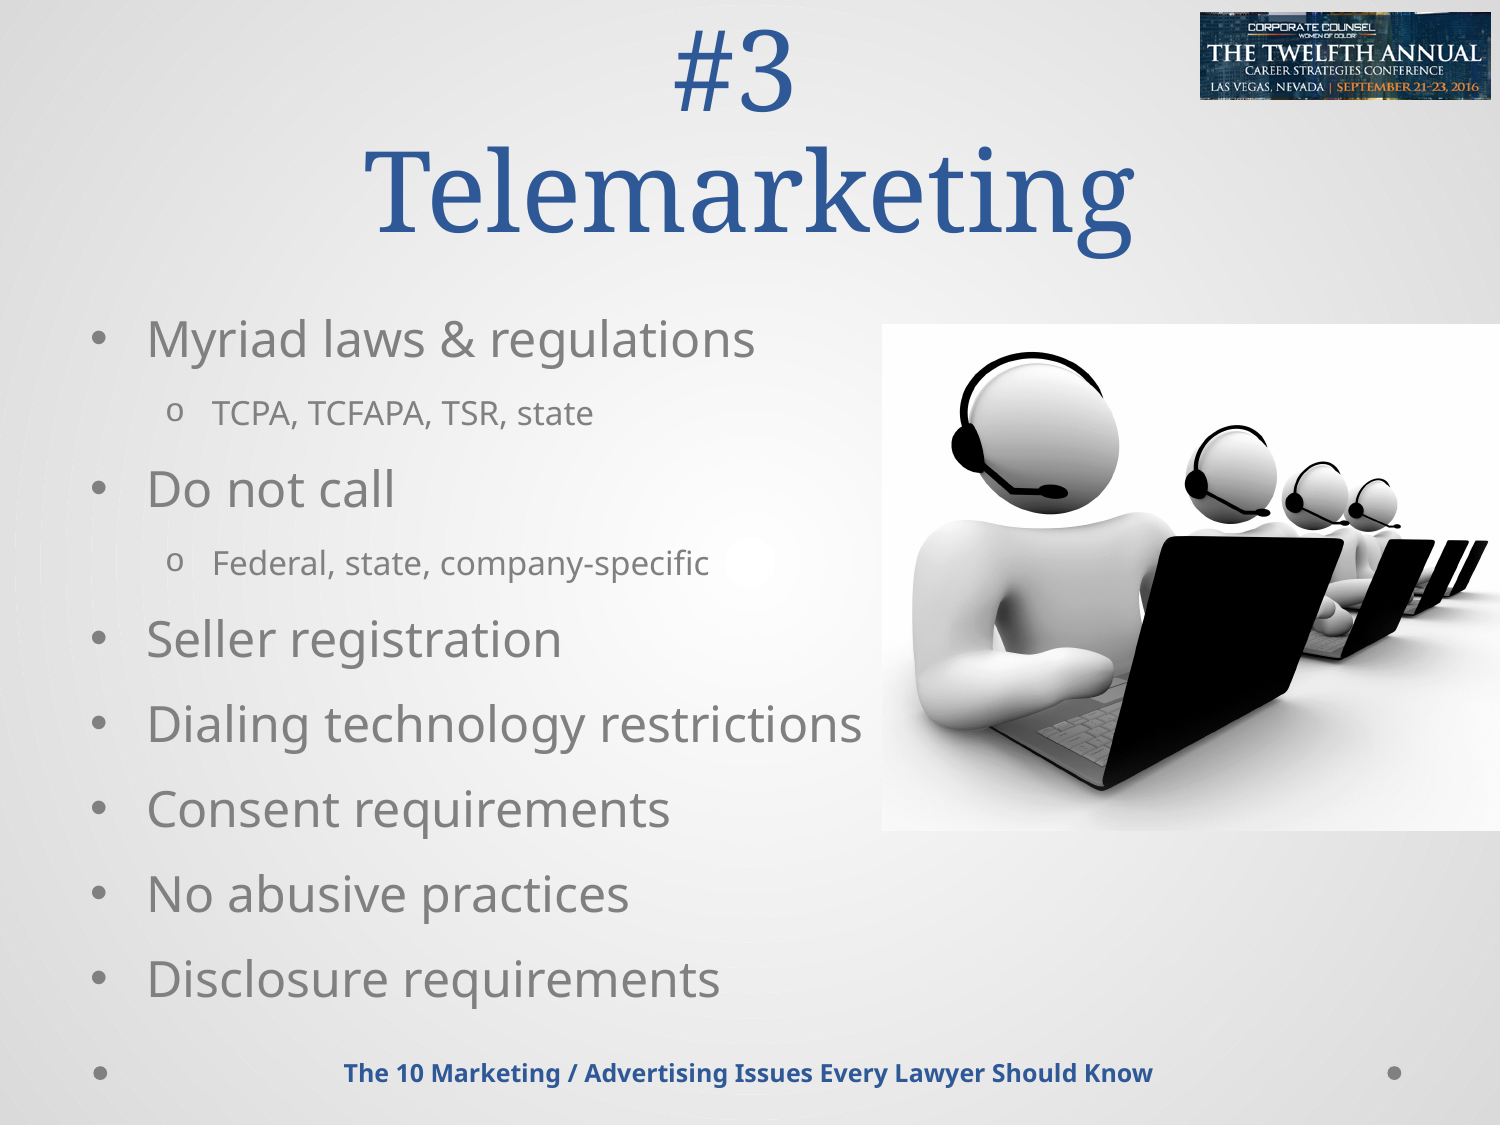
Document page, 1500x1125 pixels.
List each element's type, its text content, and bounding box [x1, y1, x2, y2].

picture [1199, 12, 1491, 101]
footer The 10 Marketing / Advertising Issues Every Lawyer Should Know [108, 1042, 1398, 1103]
list Myriad laws & regulations TCPA, TCFAPA, TSR, state Do not call Federal, state, company-specific Seller registration Dialing technology restrictions Consent requirements No abusive practices Disclosure requirements [75, 299, 963, 1075]
picture [882, 324, 1500, 832]
title #3 Telemarketing [75, 0, 1425, 263]
